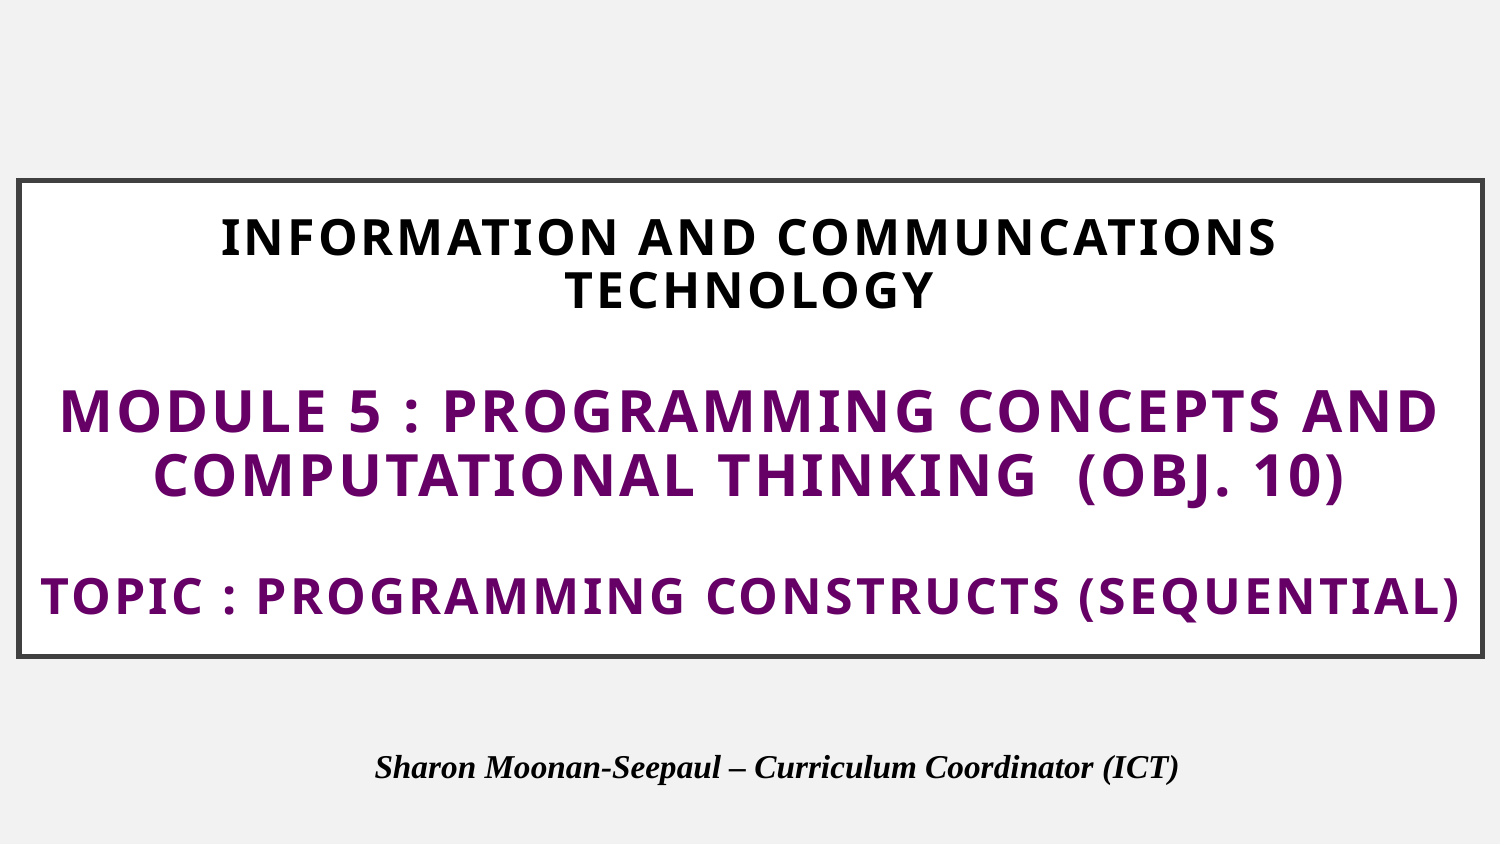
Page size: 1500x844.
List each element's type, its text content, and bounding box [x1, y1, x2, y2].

title INFORMATION AND COMMUNCATIONS TECHNOLOGY Module 5 : Programming Concepts and Computational Thinking (Obj. 10) Topic : Programming Constructs (Sequential) [16, 178, 1485, 659]
text_box Sharon Moonan-Seepaul – Curriculum Coordinator (ICT) [359, 737, 1196, 793]
